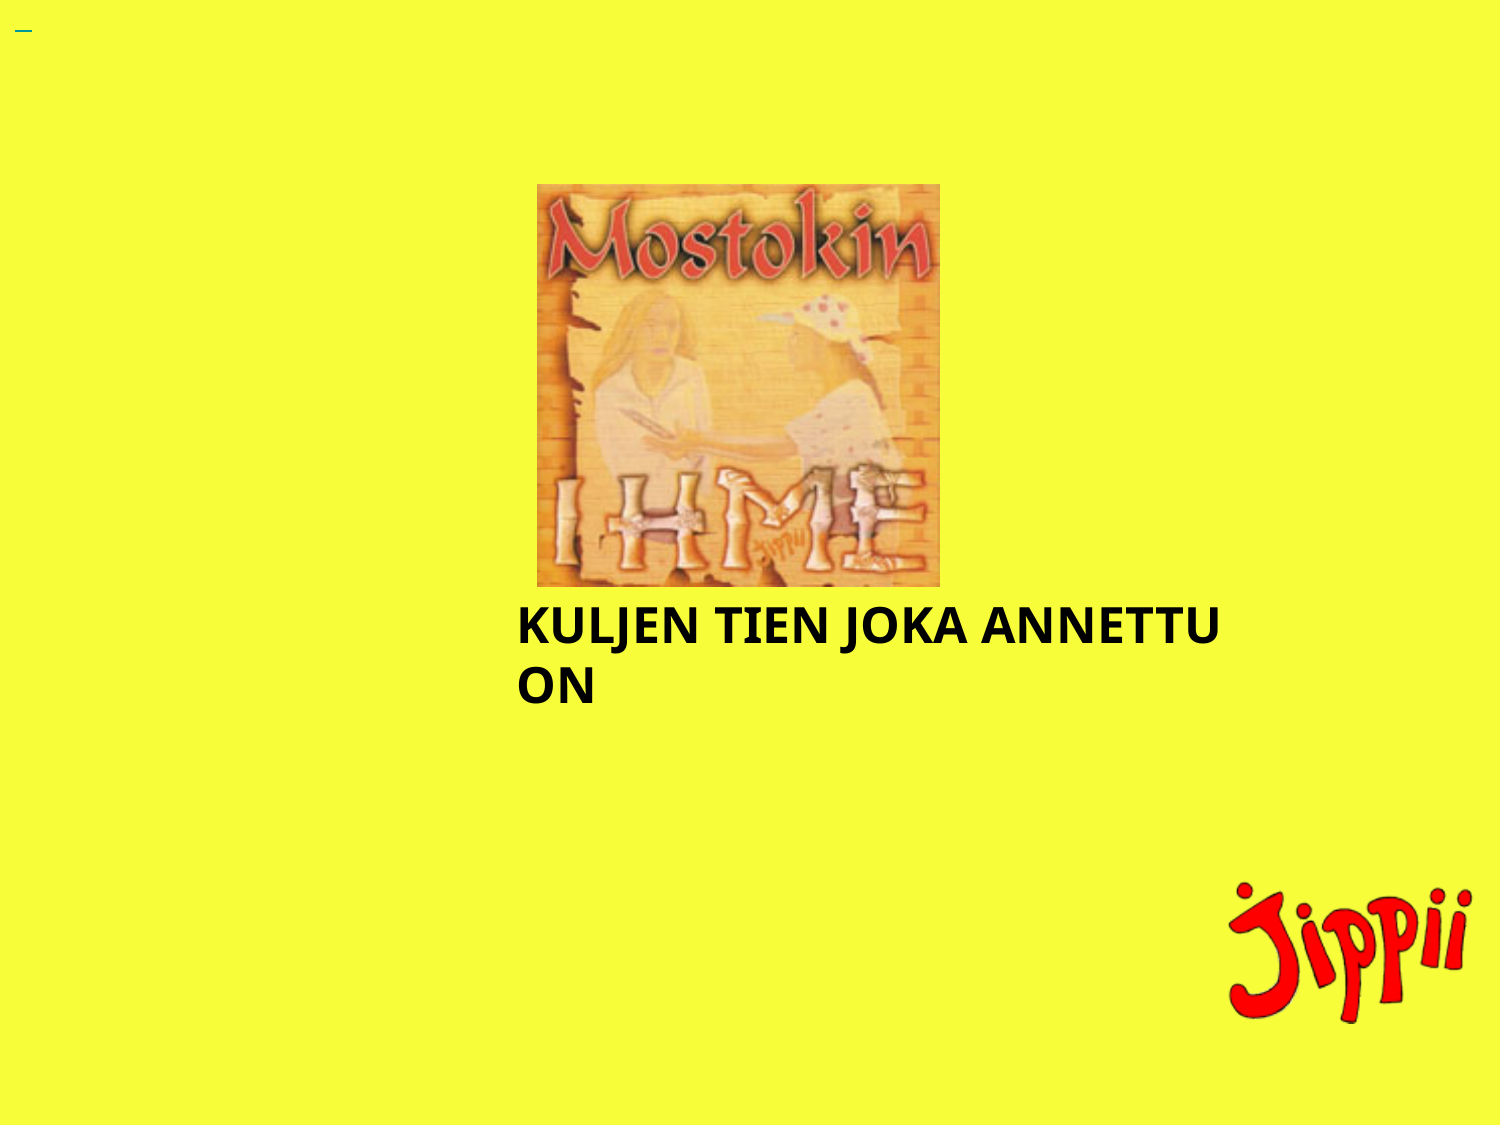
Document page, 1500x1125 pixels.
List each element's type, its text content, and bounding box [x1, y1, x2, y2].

picture [537, 184, 940, 587]
picture [1218, 875, 1483, 1024]
text_box [0, 0, 207, 44]
text_box KULJEN TIEN JOKA ANNETTU ON [501, 586, 1247, 722]
